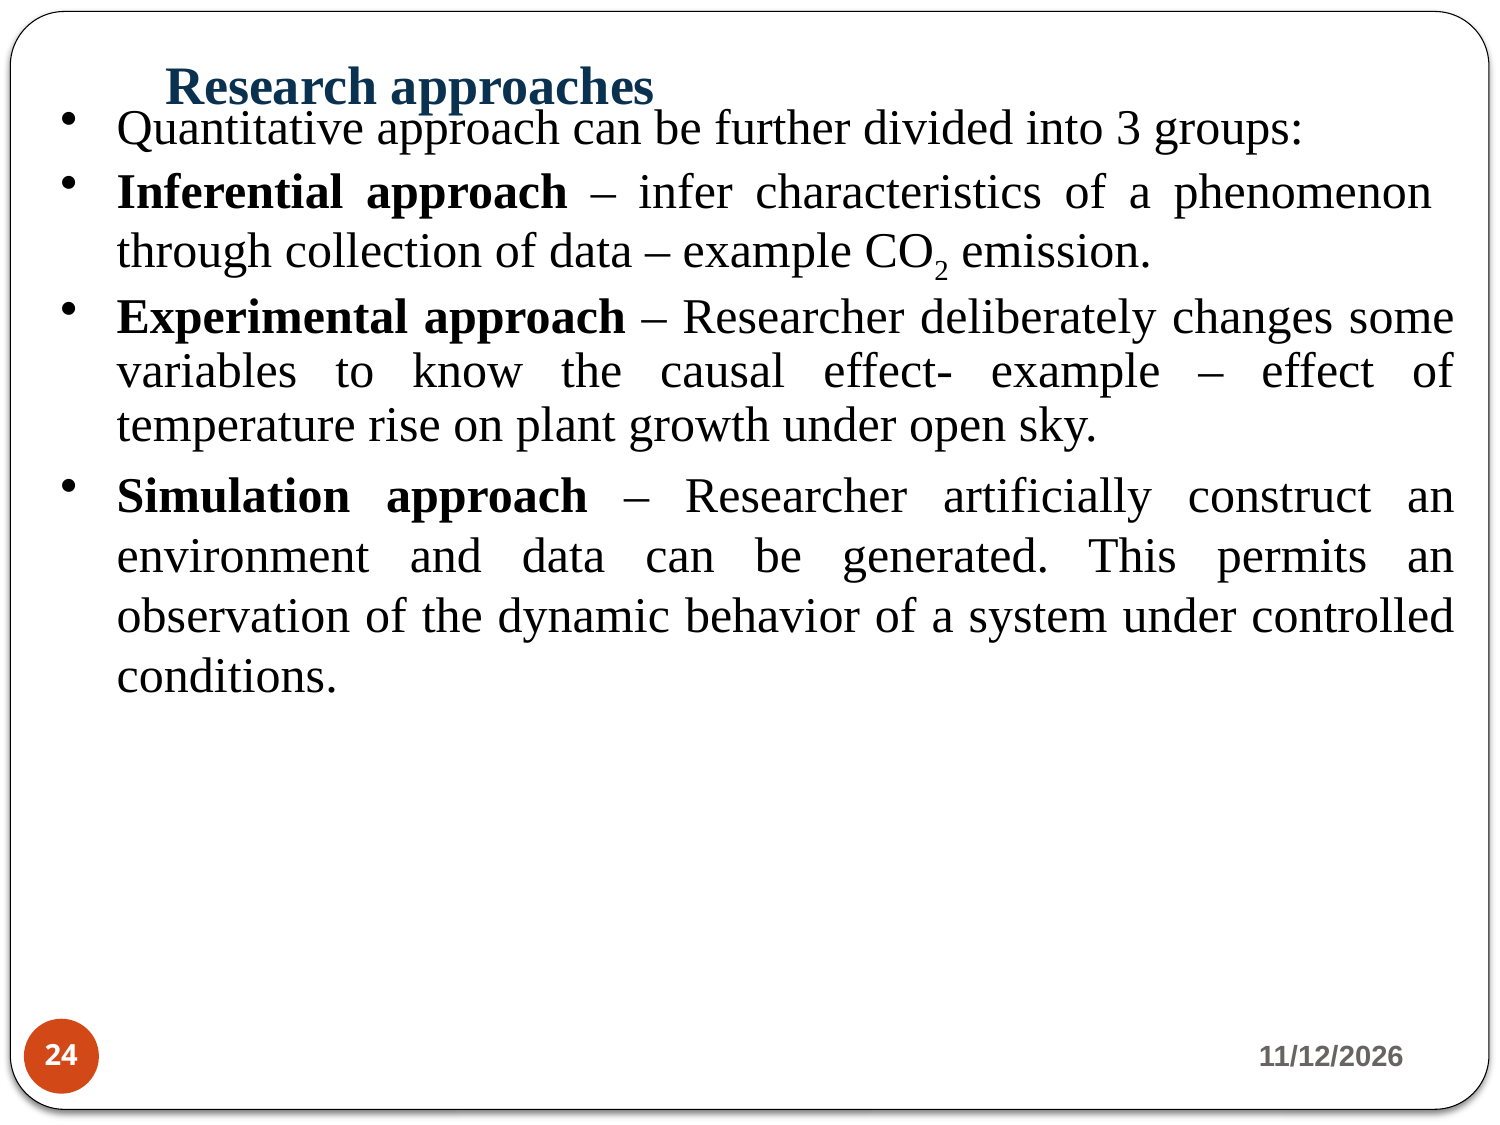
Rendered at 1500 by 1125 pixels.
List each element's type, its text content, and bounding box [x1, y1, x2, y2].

title Research approaches [150, 45, 1425, 93]
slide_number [1012, 1015, 1419, 1094]
slide_number 24 [23, 1018, 99, 1094]
list Quantitative approach can be further divided into 3 groups: Inferential approach – infer characteristics of a phenomenon through collection of data – example CO2 emission. Experimental approach – Researcher deliberately changes some variables to know the causal effect- example – effect of temperature rise on plant growth under open sky. Simulation approach – Researcher artificially construct an environment and data can be generated. This permits an observation of the dynamic behavior of a system under controlled conditions. [45, 93, 1471, 844]
